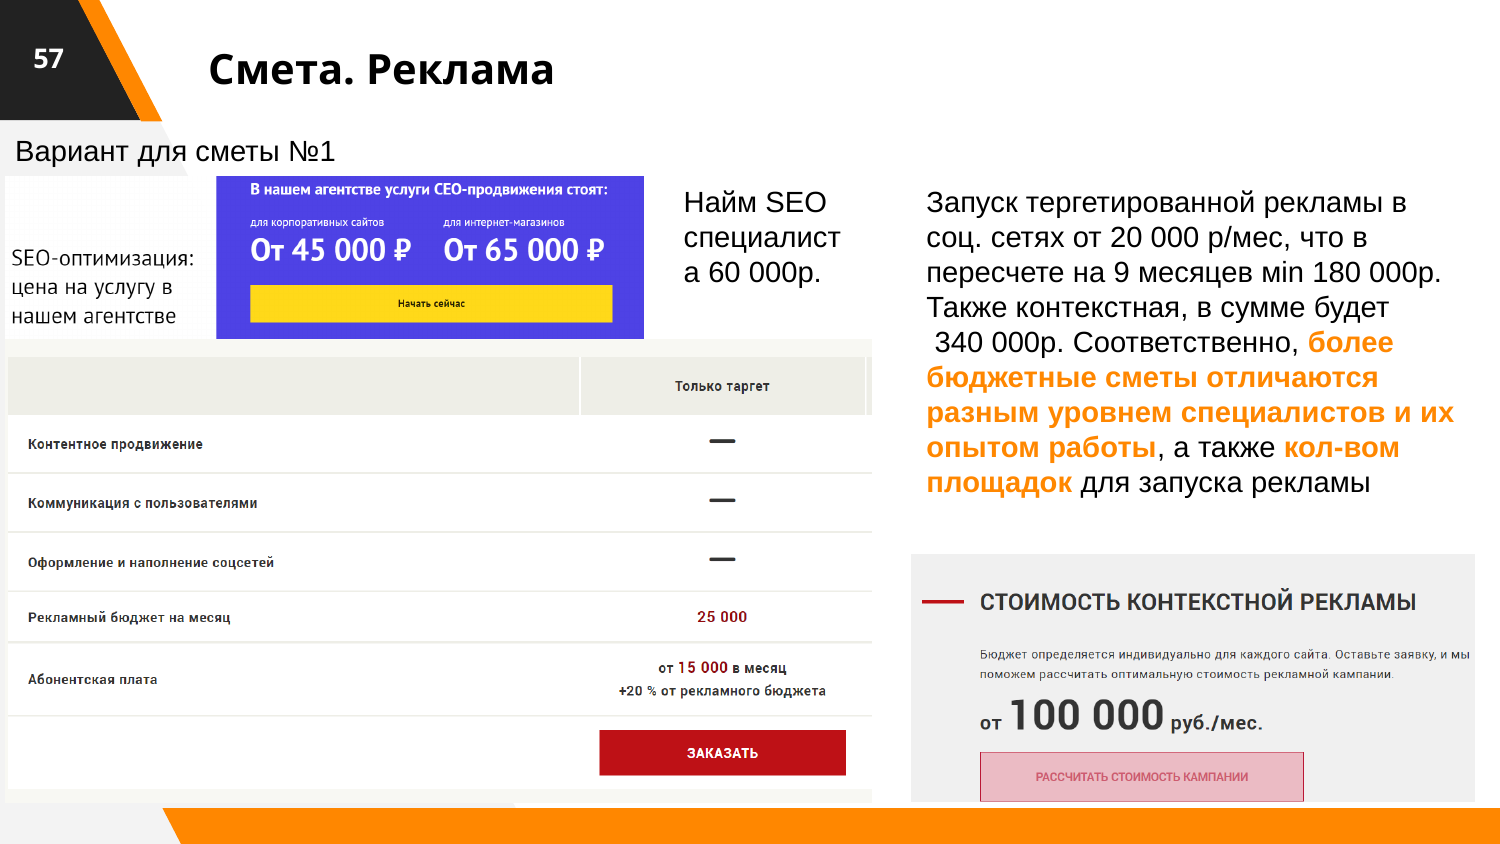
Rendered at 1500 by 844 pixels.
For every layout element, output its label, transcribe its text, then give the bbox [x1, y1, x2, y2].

picture [911, 554, 1476, 803]
picture [4, 175, 872, 803]
text_box Вариант для сметы №1 [0, 125, 361, 176]
text_box Найм SEO специалиста 60 000р. [668, 175, 863, 296]
slide_number 57 [0, 0, 98, 121]
text_box Смета. Реклама [194, 34, 1194, 100]
text_box Запуск тергетированной рекламы в соц. сетях от 20 000 р/мес, что в пересчете на 9 месяцев мin 180 000р. Также контекстная, в сумме будет 340 000р. Соответственно, более бюджетные сметы отличаются разным уровнем специалистов и их опытом работы, а также кол-вом площадок для запуска рекламы [911, 175, 1488, 506]
